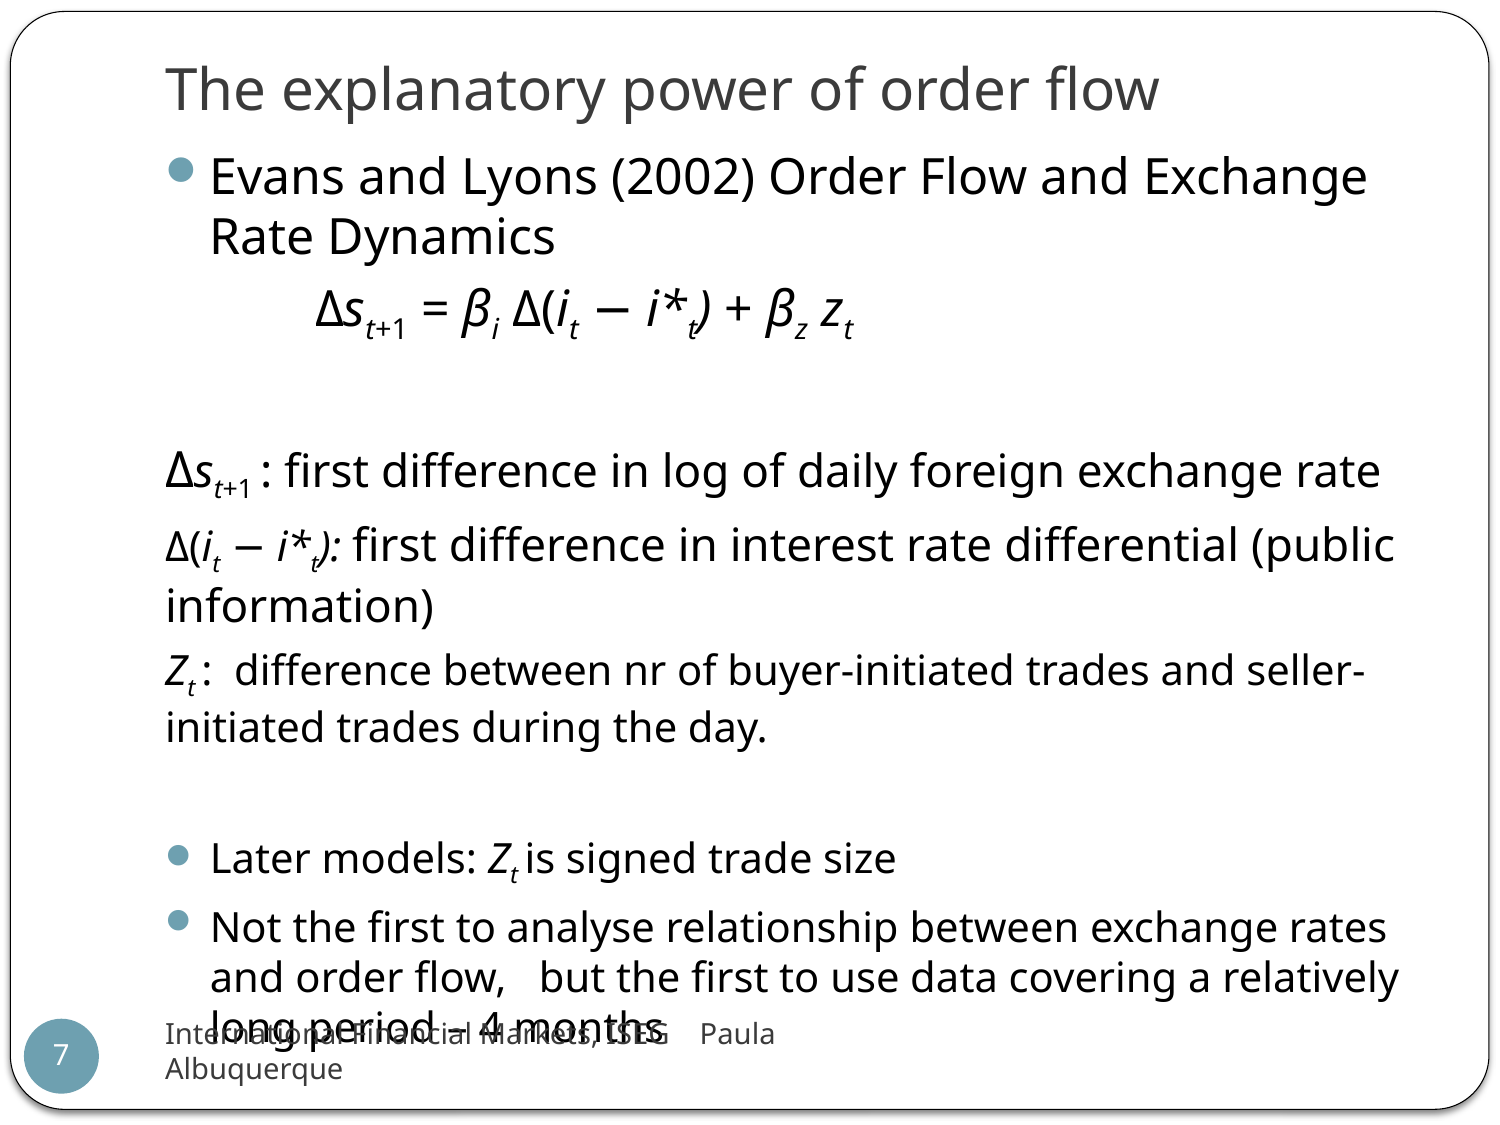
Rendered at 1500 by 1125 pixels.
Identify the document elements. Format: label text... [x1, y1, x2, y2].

slide_number 7 [23, 1018, 99, 1094]
title The explanatory power of order flow [149, 44, 1426, 136]
list Evans and Lyons (2002) Order Flow and Exchange Rate Dynamics Δst+1 = βi Δ(it − i*t) + βz zt Δst+1 : first difference in log of daily foreign exchange rate Δ(it − i*t): first difference in interest rate differential (public information) Zt : difference between nr of buyer-initiated trades and seller-initiated trades during the day. Later models: Zt is signed trade size Not the first to analyse relationship between exchange rates and order flow, but the first to use data covering a relatively long period – 4 months [149, 136, 1426, 988]
footer International Financial Markets, ISEG Paula Albuquerque [150, 1012, 800, 1088]
